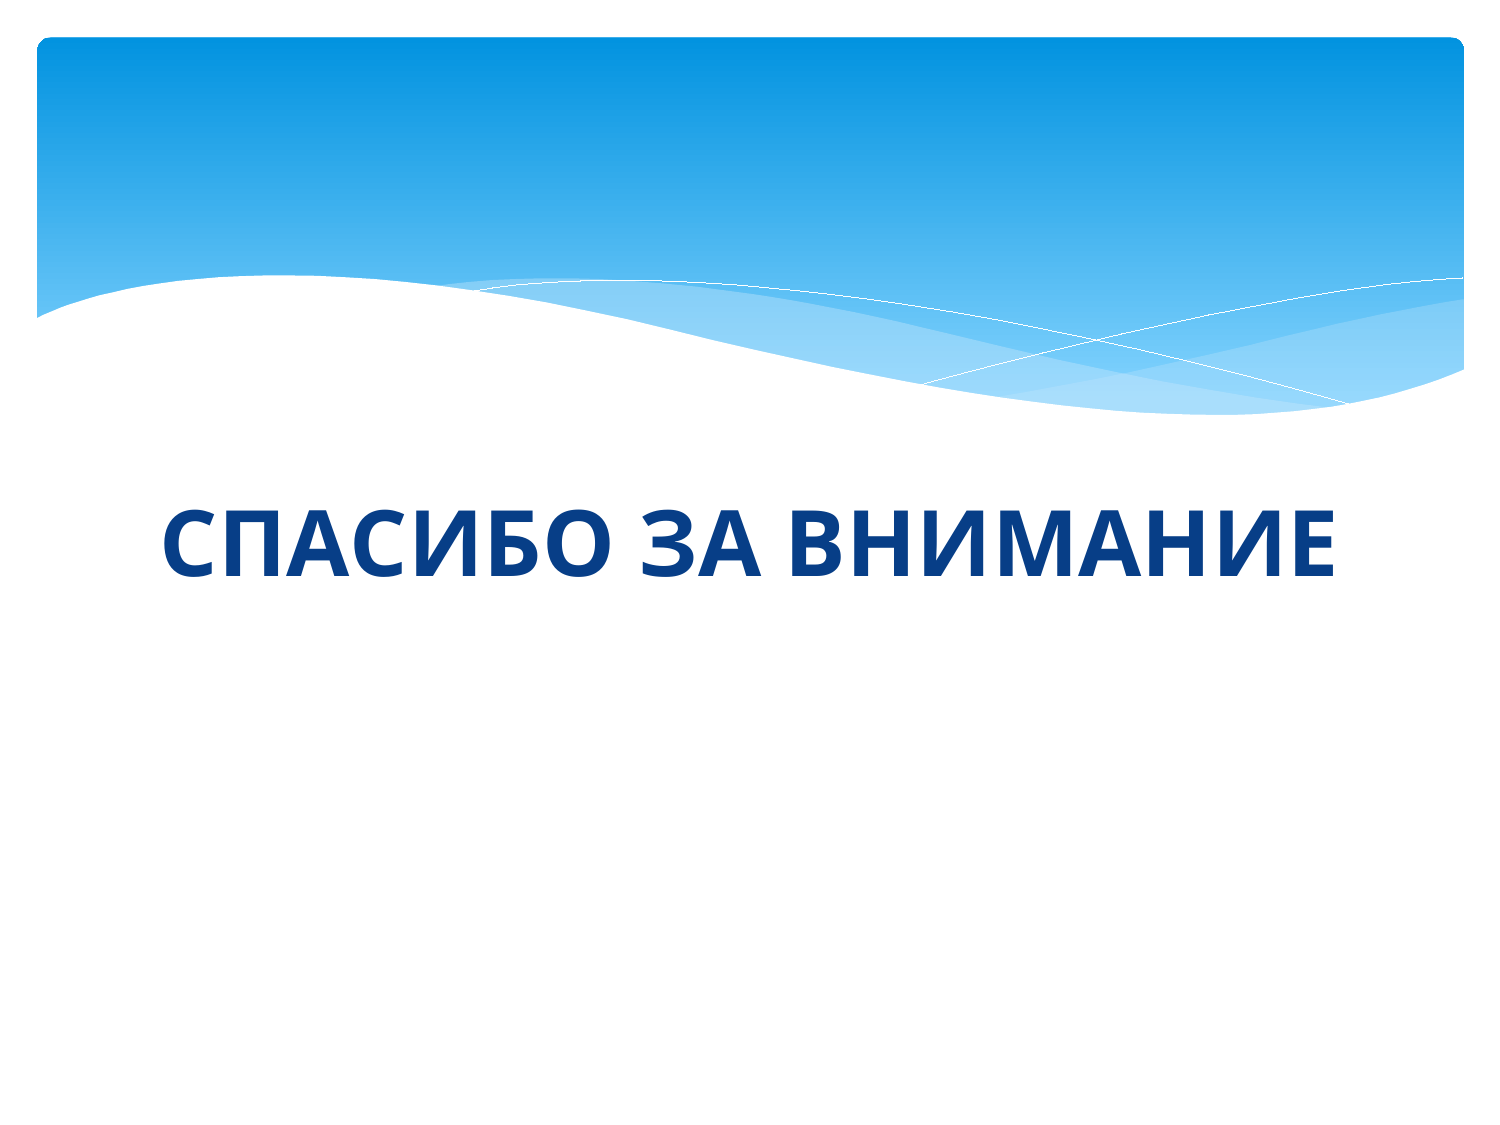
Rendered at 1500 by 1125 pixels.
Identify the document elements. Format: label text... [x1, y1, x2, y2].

list СПАСИБО ЗА ВНИМАНИЕ [75, 58, 1425, 1079]
